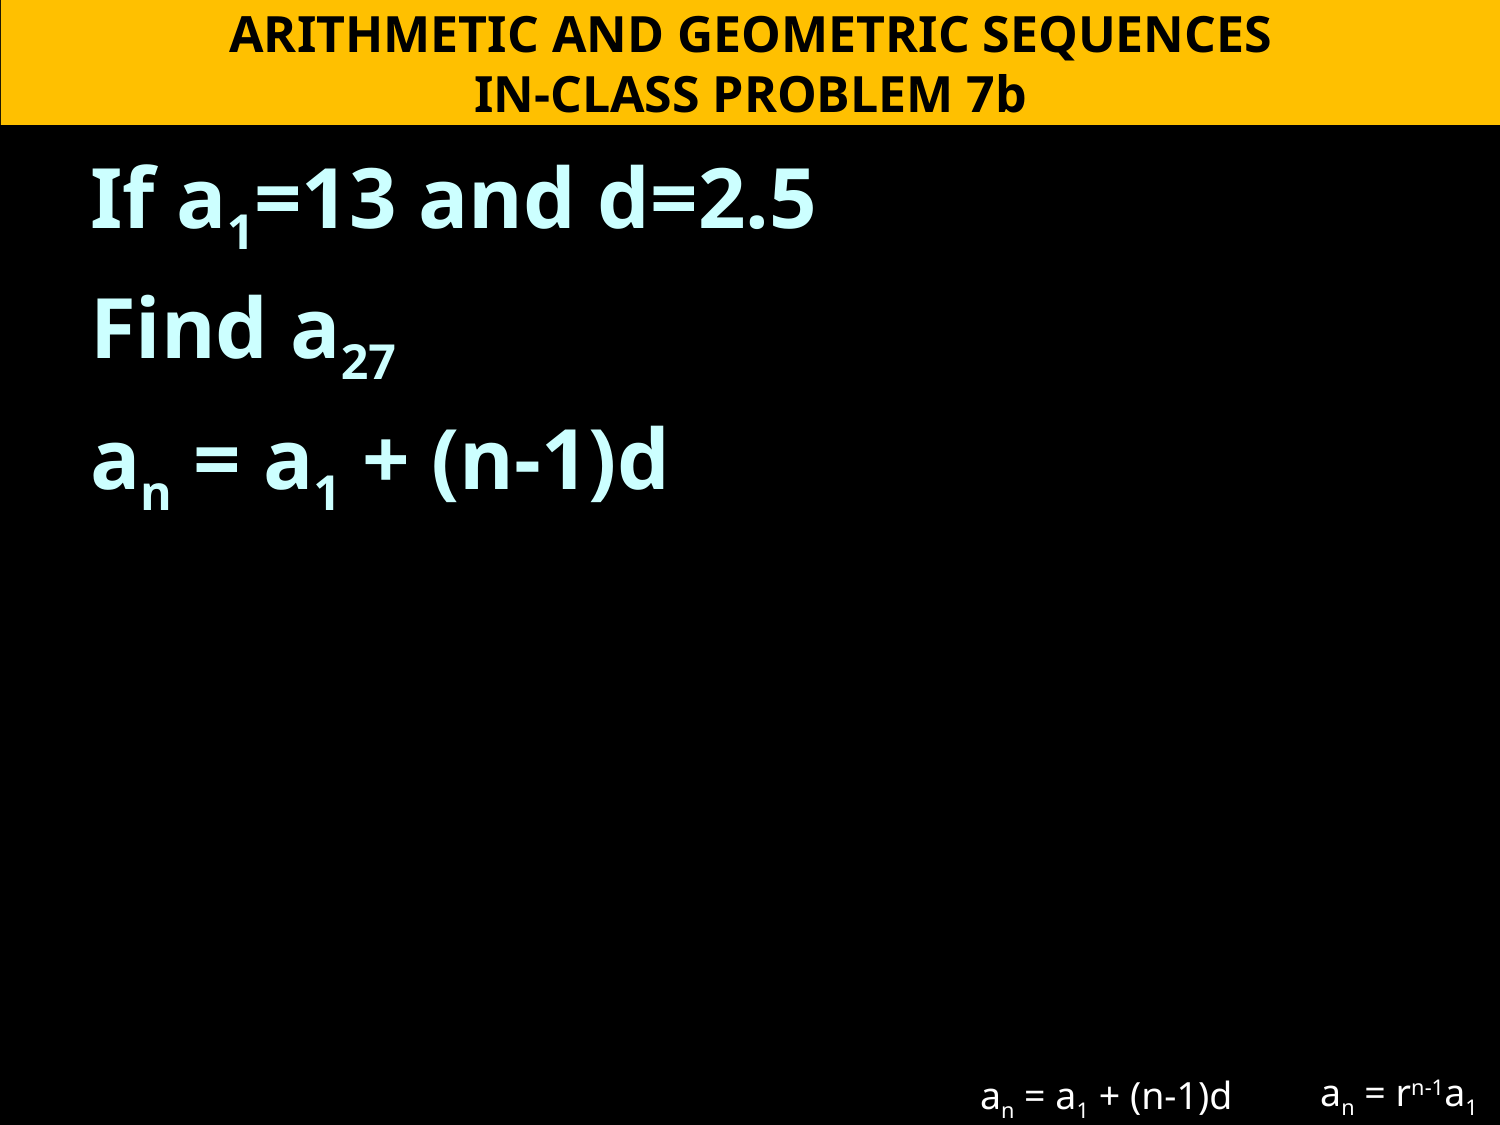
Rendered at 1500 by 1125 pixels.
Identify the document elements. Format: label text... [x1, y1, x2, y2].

text_box an = a1 + (n-1)d [962, 1064, 1250, 1125]
list If a1=13 and d=2.5 Find a27 an = a1 + (n-1)d [75, 137, 1488, 1063]
text_box ARITHMETIC AND GEOMETRIC SEQUENCES IN-CLASS PROBLEM 7b [0, 0, 1500, 125]
text_box an = rn-1a1 [1305, 1061, 1500, 1125]
